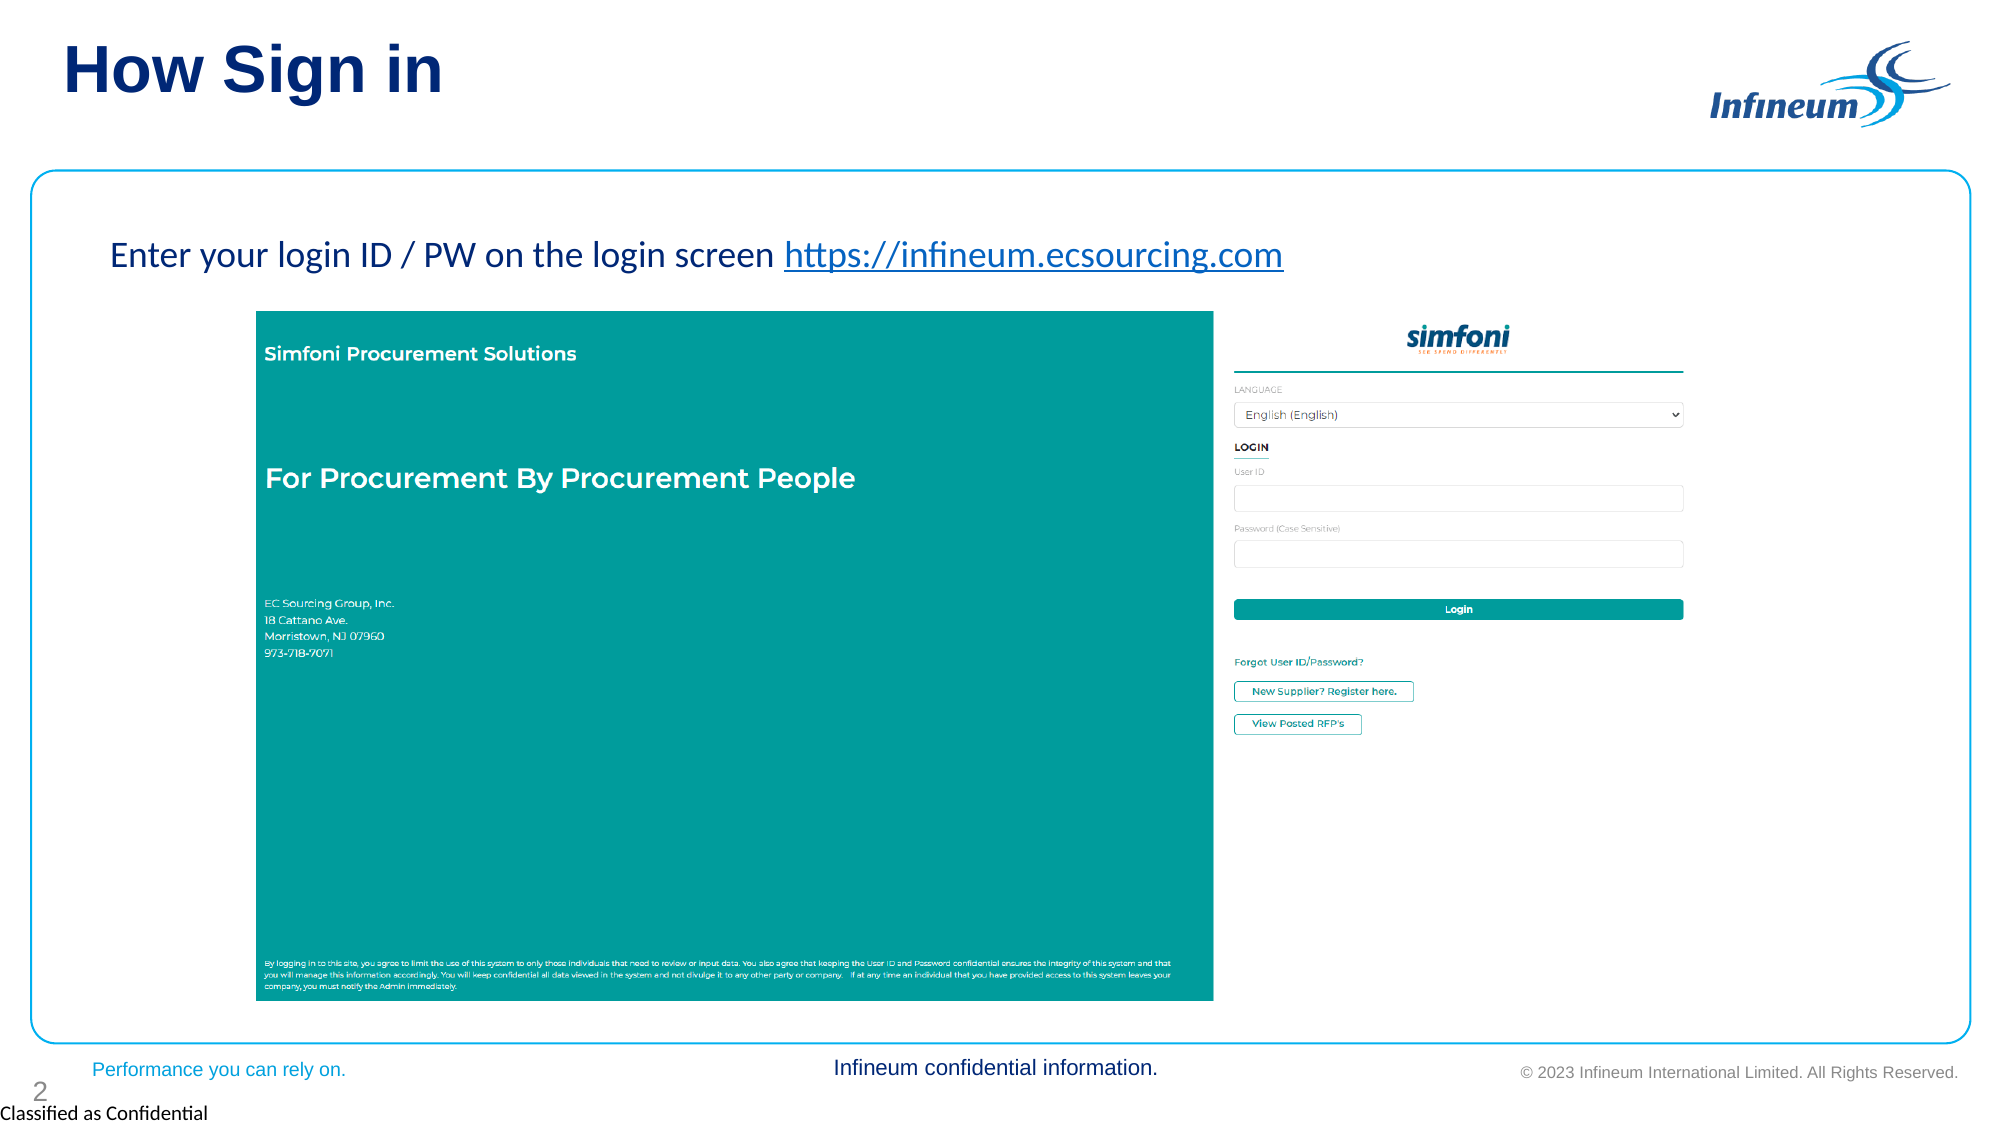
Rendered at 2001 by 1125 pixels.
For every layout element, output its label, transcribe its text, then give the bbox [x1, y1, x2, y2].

list Enter your login ID / PW on the login screen https://infineum.ecsourcing.com [95, 218, 1551, 410]
title How Sign in [48, 27, 1963, 189]
picture [256, 311, 1690, 1001]
